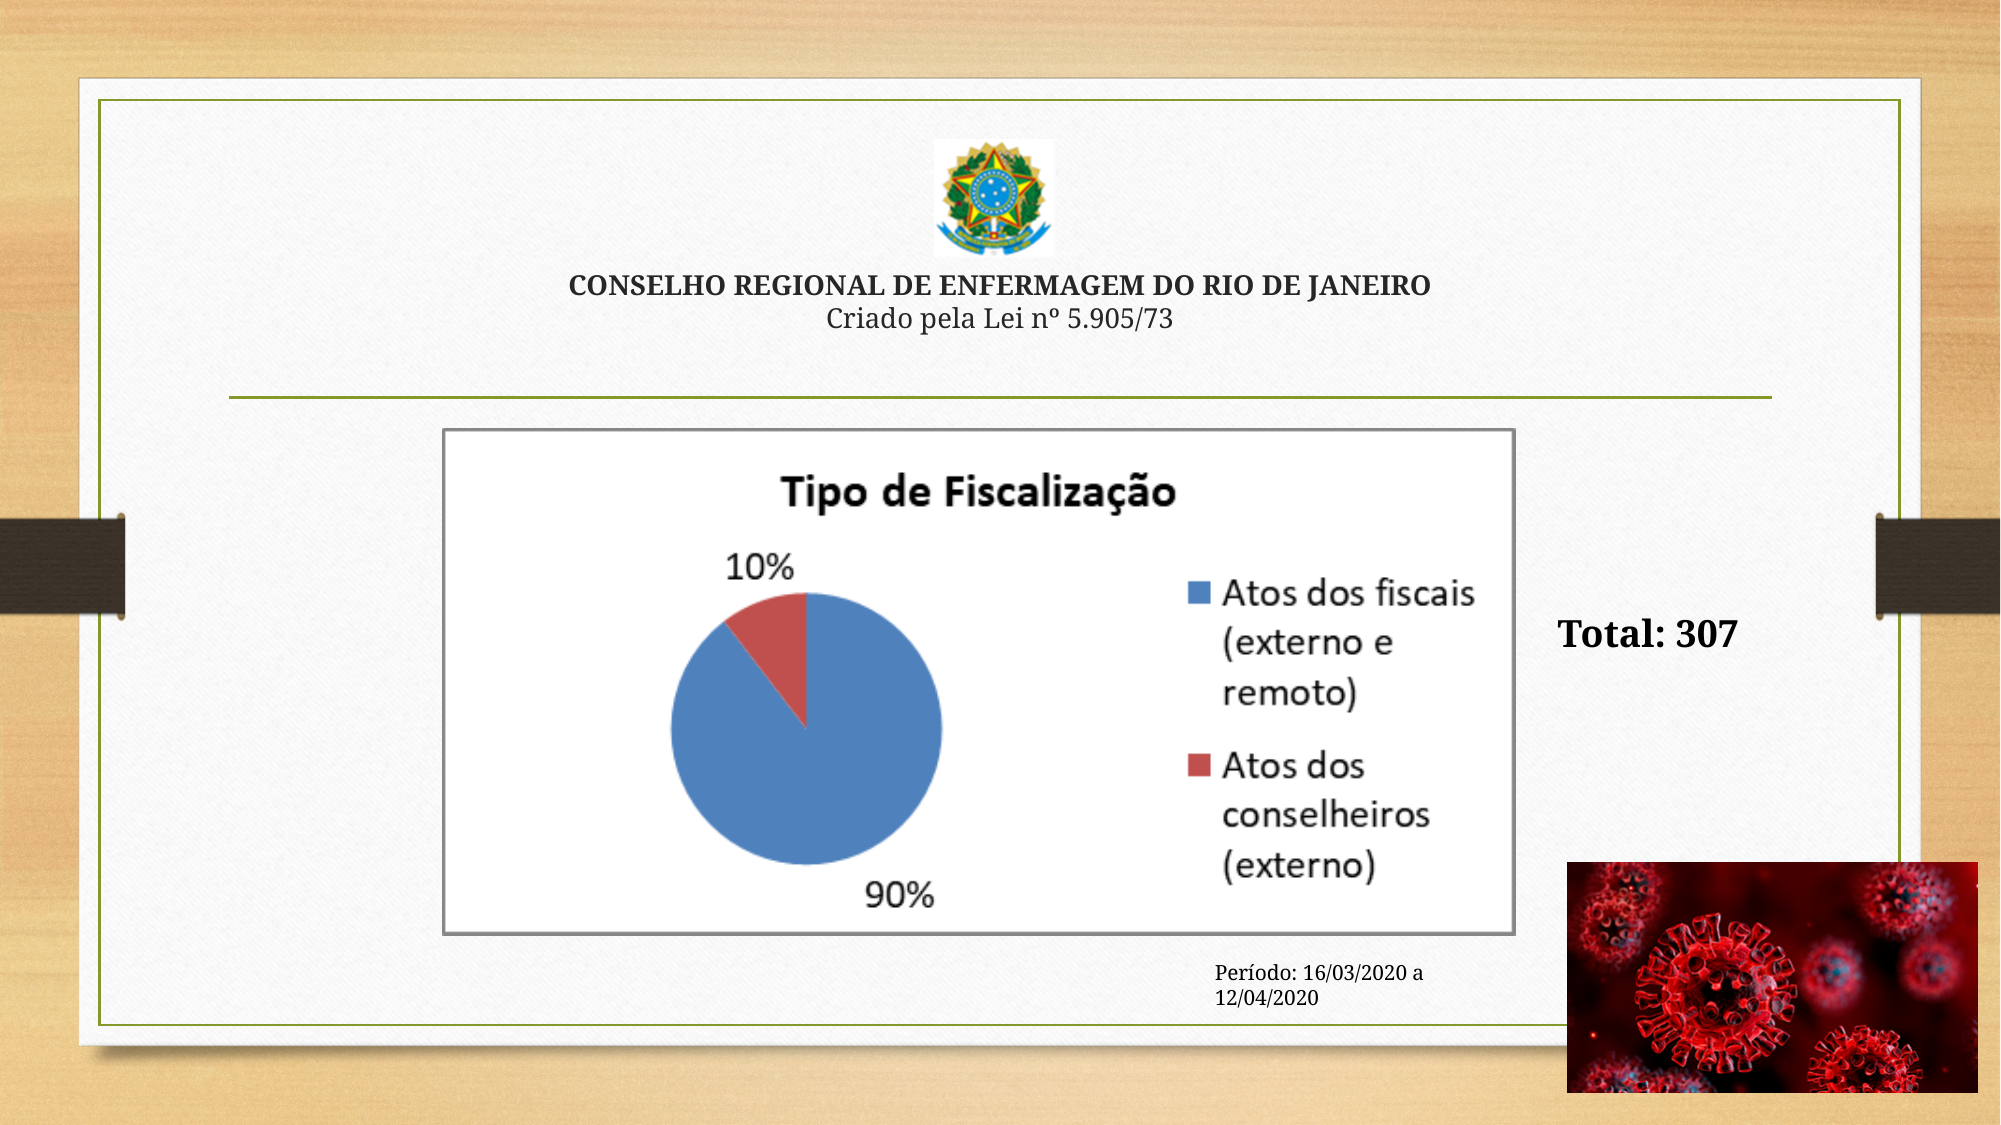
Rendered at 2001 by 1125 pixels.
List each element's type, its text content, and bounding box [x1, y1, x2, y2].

text_box Total: 307 [1542, 603, 1773, 663]
text_box Período: 16/03/2020 a 12/04/2020 [1199, 951, 1545, 1017]
picture [0, 0, 2001, 1125]
title CONSELHO REGIONAL DE ENFERMAGEM DO RIO DE JANEIRO Criado pela Lei nº 5.905/73 [212, 161, 1788, 375]
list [442, 428, 1517, 936]
